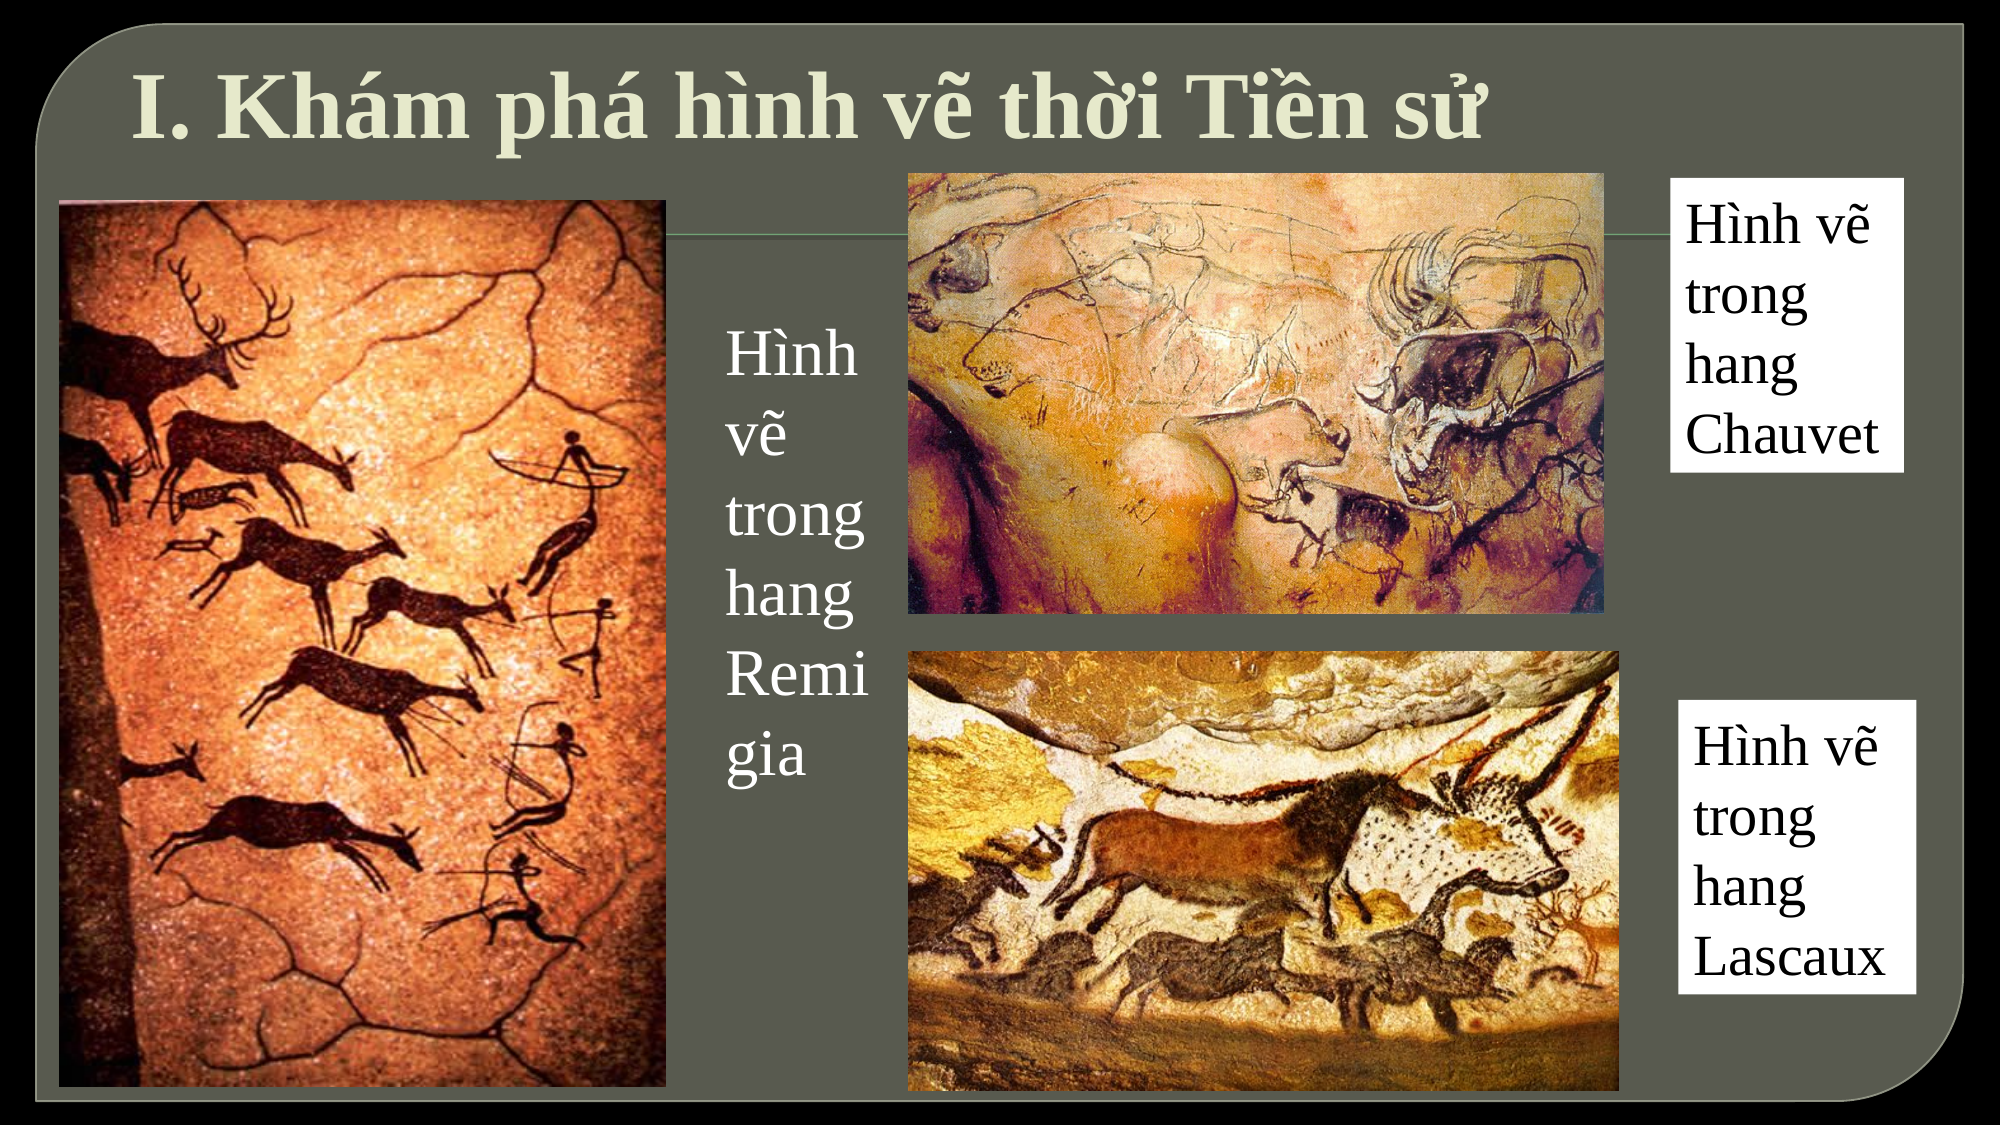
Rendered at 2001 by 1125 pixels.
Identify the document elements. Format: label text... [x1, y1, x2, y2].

text_box Hình vẽ trong hang Chauvet [1670, 177, 1904, 473]
picture [908, 173, 1604, 614]
title I. Khám phá hình vẽ thời Tiền sử [93, 26, 1505, 166]
text_box Hình vẽ trong hang Lascaux [1678, 699, 1917, 995]
text_box Hình vẽ trong hang Remigia [710, 301, 888, 797]
picture [59, 200, 666, 1088]
picture [908, 650, 1619, 1091]
